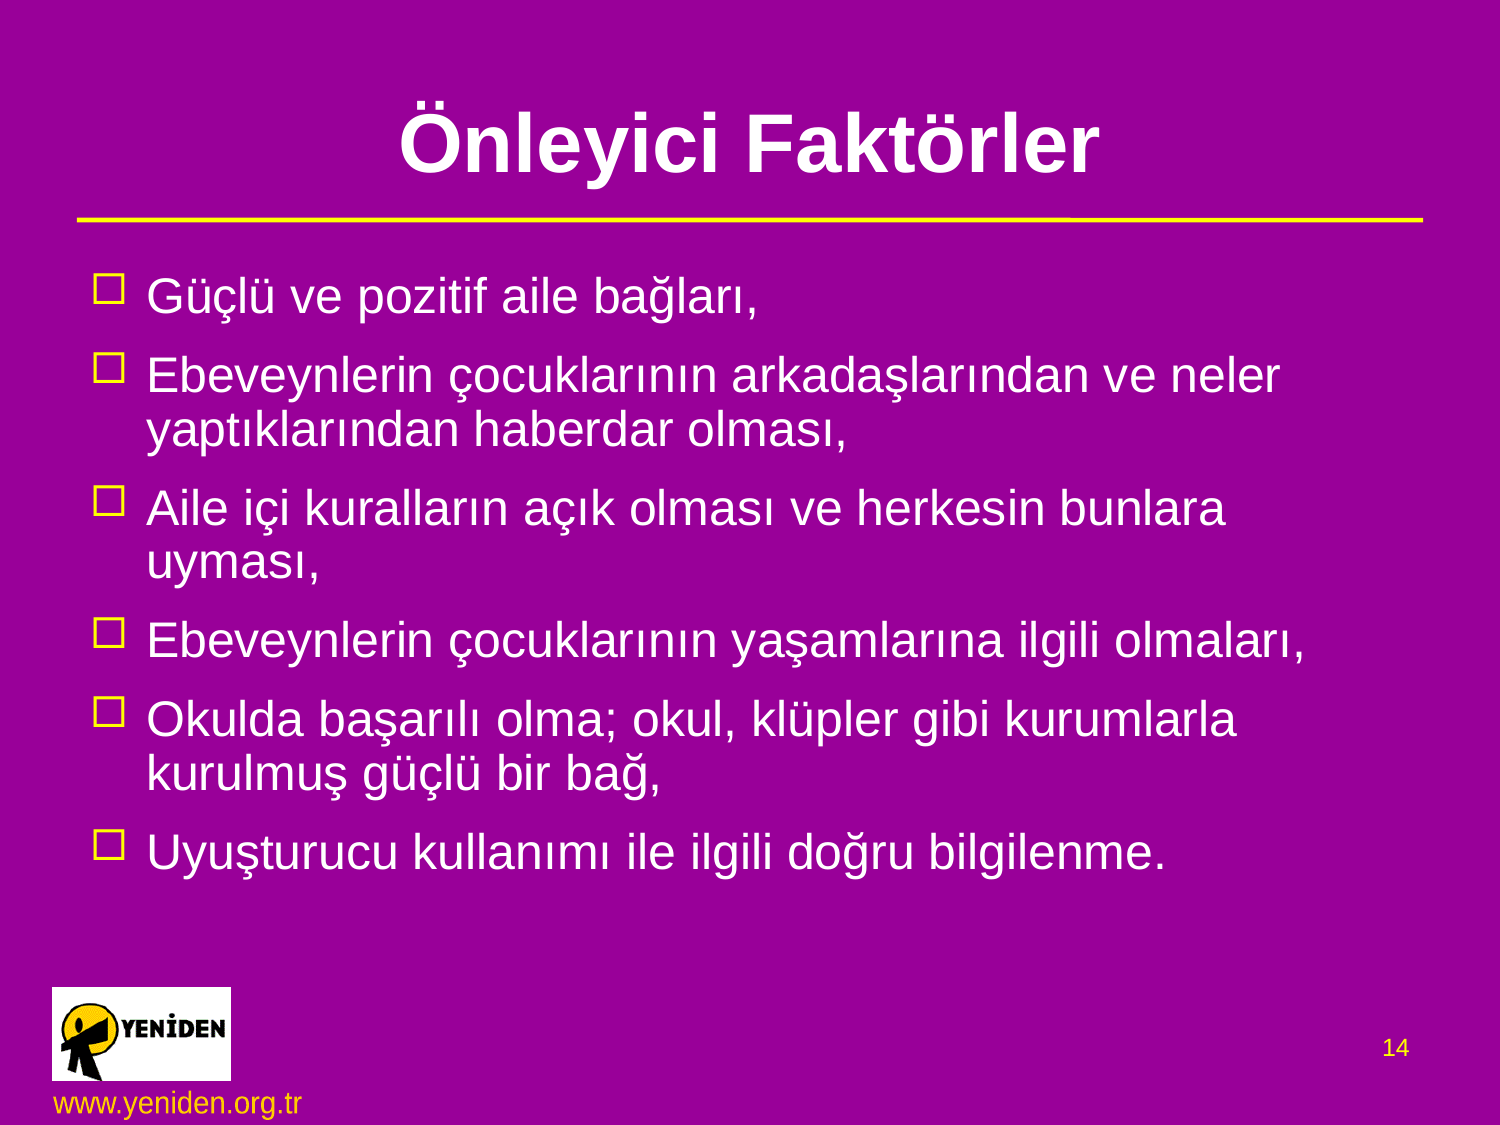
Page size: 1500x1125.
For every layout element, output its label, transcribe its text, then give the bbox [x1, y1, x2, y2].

slide_number 14 [1074, 1024, 1426, 1103]
picture [53, 998, 230, 1083]
title Önleyici Faktörler [74, 44, 1426, 233]
list Güçlü ve pozitif aile bağları, Ebeveynlerin çocuklarının arkadaşlarından ve neler yaptıklarından haberdar olması, Aile içi kuralların açık olması ve herkesin bunlara uyması, Ebeveynlerin çocuklarının yaşamlarına ilgili olmaları, Okulda başarılı olma; okul, klüpler gibi kurumlarla kurulmuş güçlü bir bağ, Uyuşturucu kullanımı ile ilgili doğru bilgilenme. [74, 262, 1426, 1006]
